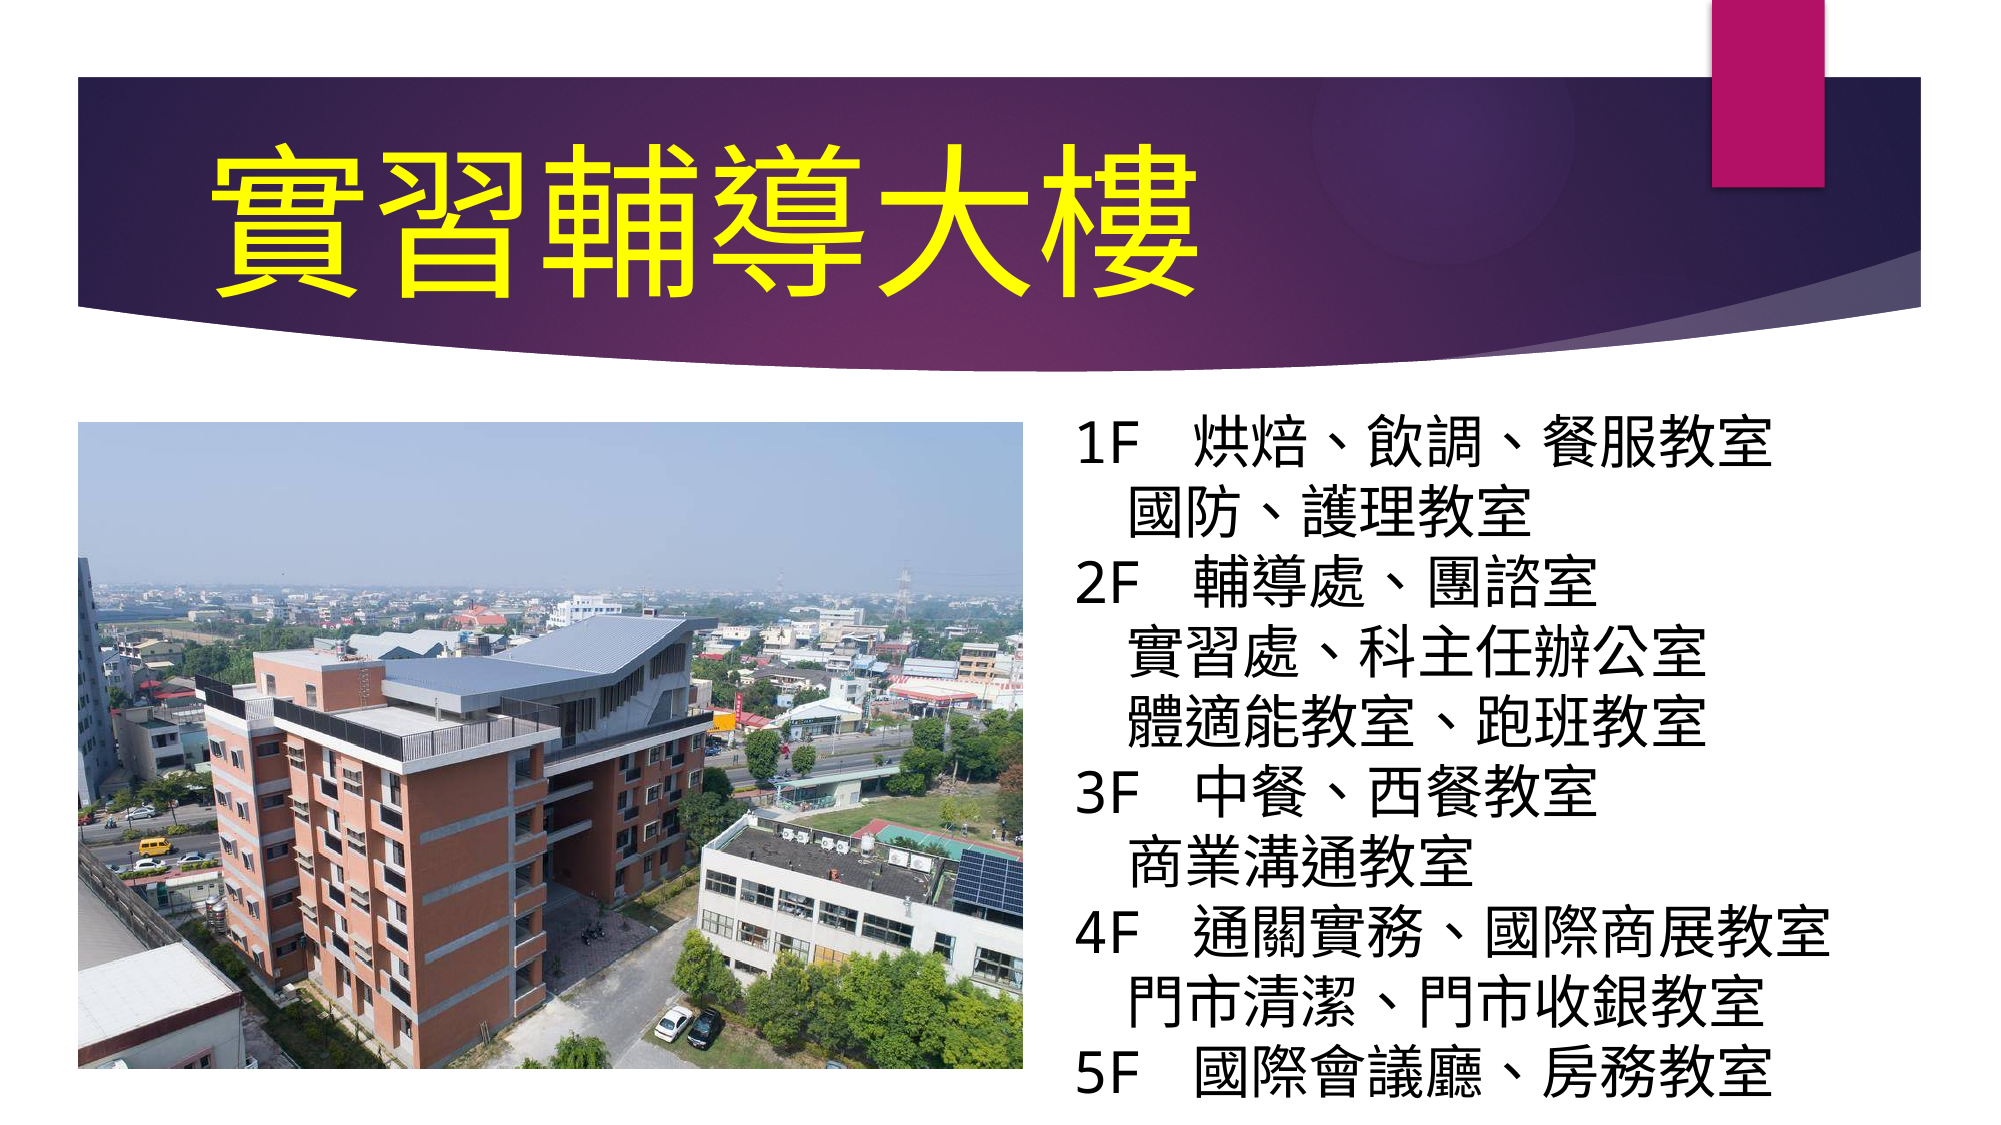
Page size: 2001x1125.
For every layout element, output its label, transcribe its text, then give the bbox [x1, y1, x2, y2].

text_box 1F 烘焙、飲調、餐服教室 國防、護理教室 2F 輔導處、團諮室 實習處、科主任辦公室 體適能教室、跑班教室 3F 中餐、西餐教室 商業溝通教室 4F 通關實務、國際商展教室 門市清潔、門市收銀教室 5F 國際會議廳、房務教室 [1058, 397, 1925, 1113]
title 實習輔導大樓 [189, 159, 1627, 276]
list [78, 422, 1024, 1069]
